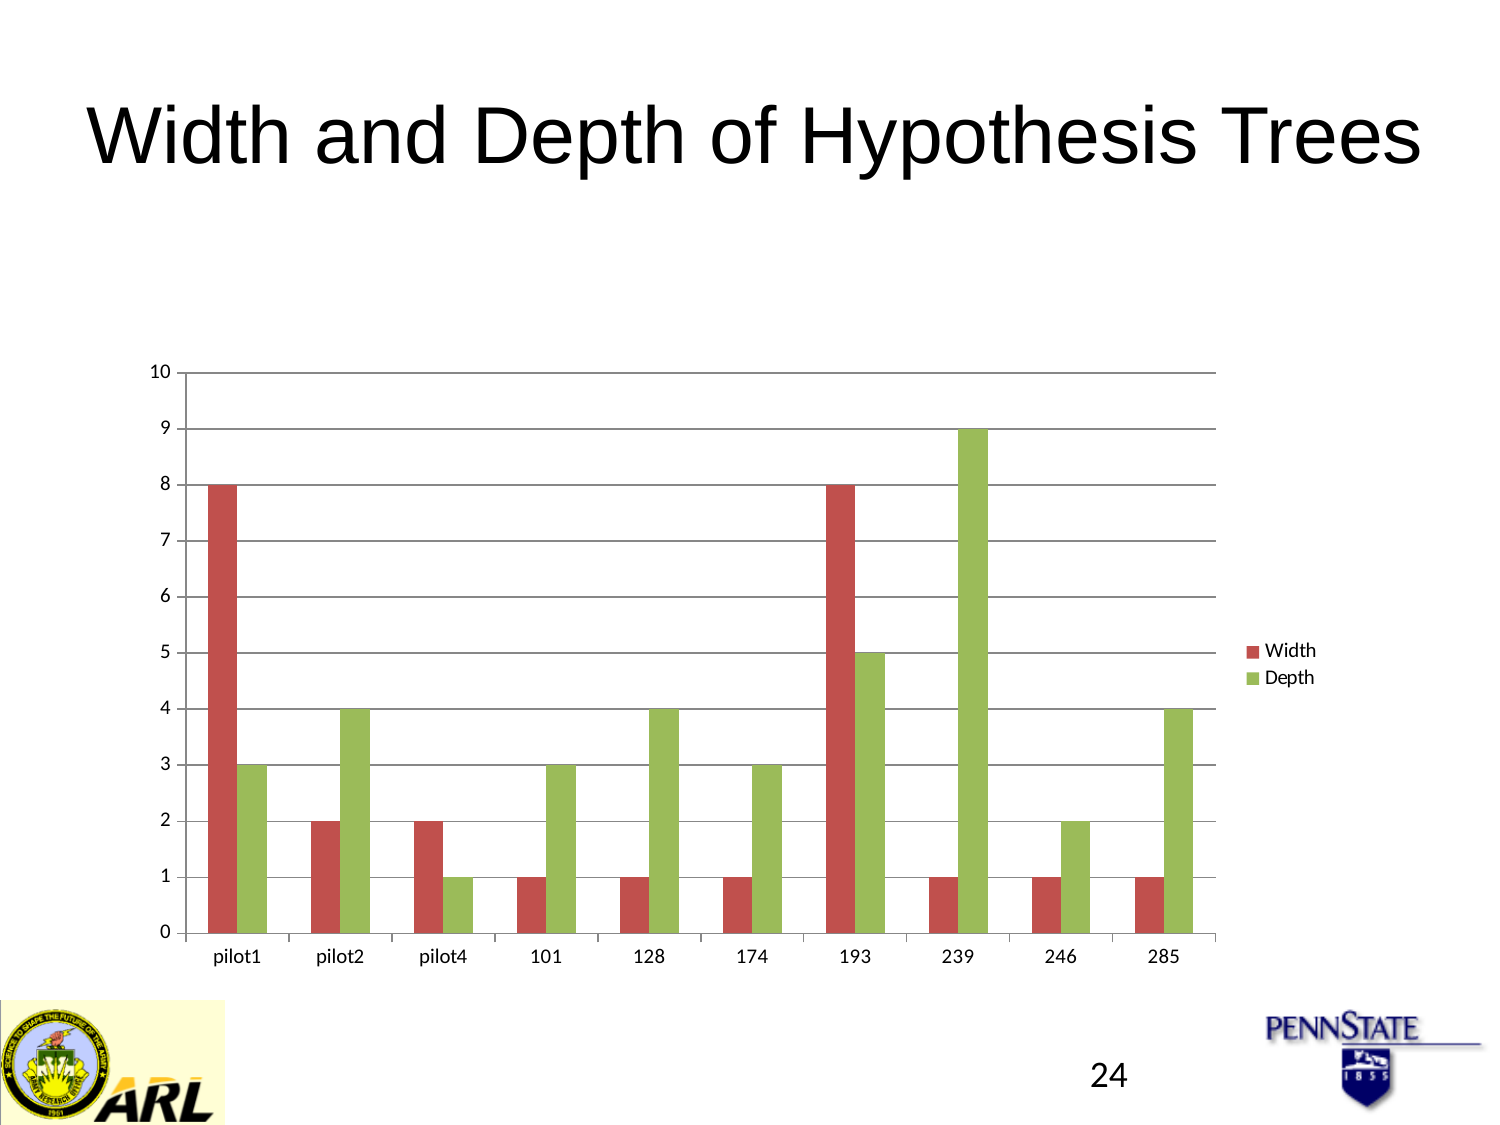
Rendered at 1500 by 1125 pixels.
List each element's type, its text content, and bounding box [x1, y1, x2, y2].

chart [124, 349, 1337, 982]
slide_number 24 [1074, 1042, 1425, 1103]
picture [1247, 987, 1498, 1125]
title Width and Depth of Hypothesis Trees [37, 37, 1475, 225]
picture [0, 1000, 225, 1125]
